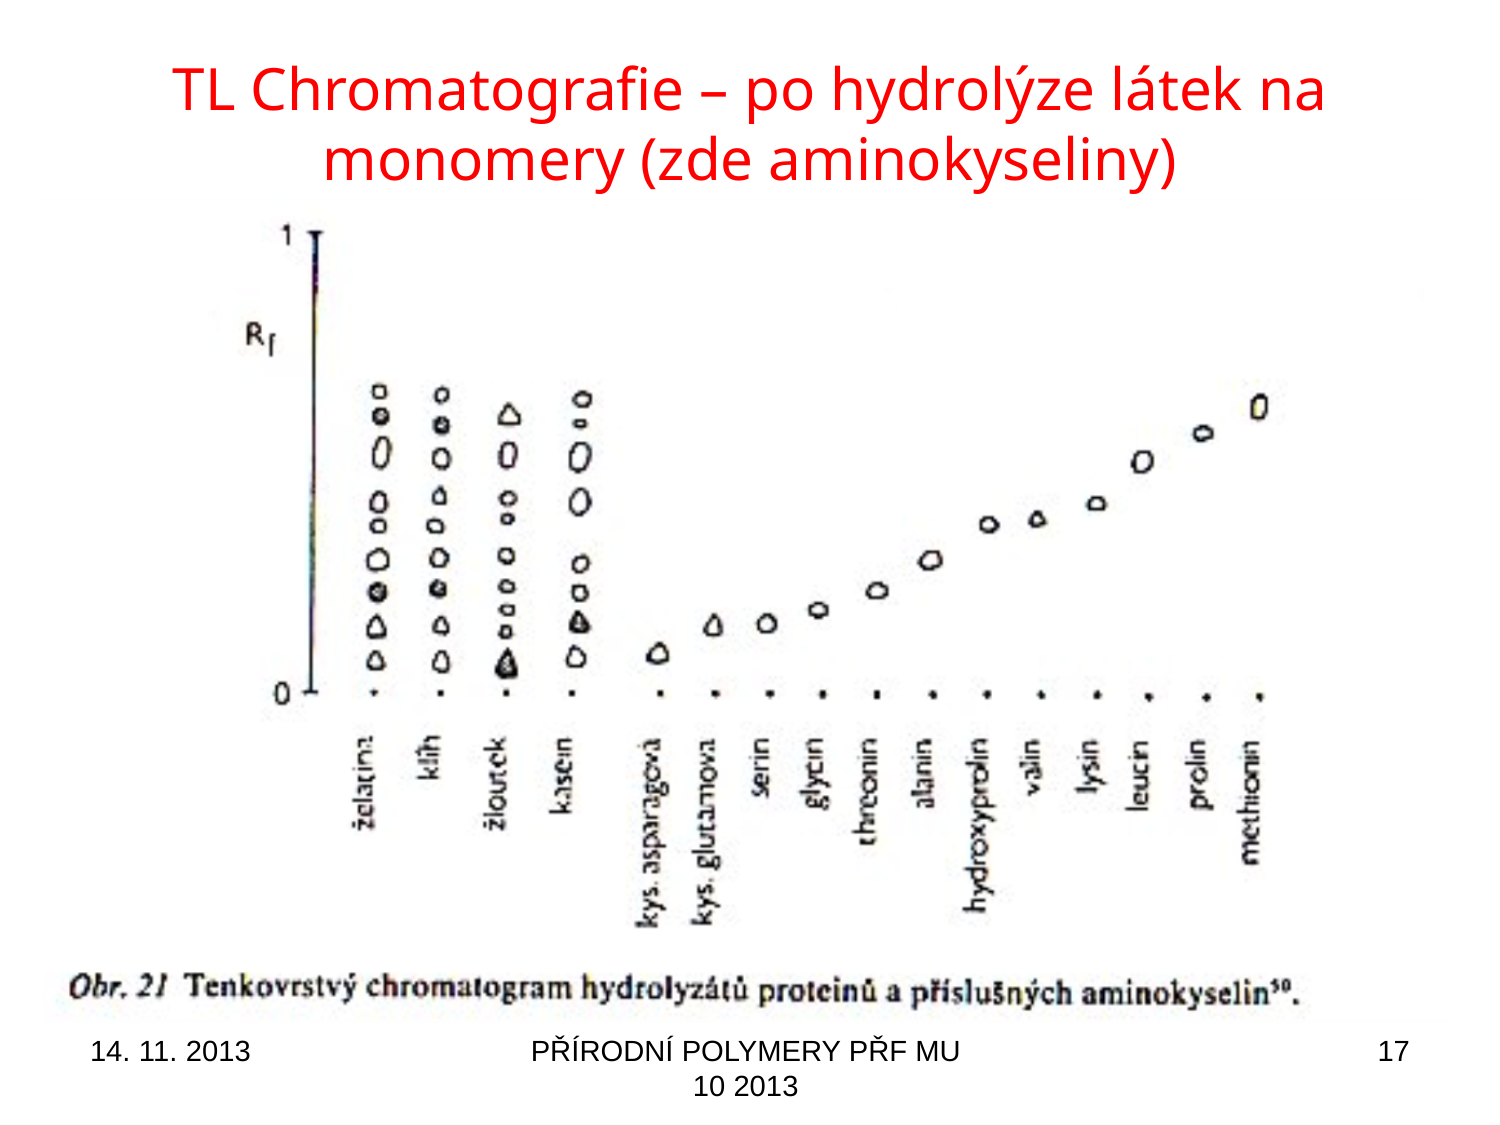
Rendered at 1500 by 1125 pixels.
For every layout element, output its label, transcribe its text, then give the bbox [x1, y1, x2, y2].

text_box TL Chromatografie – po hydrolýze látek na monomery (zde aminokyseliny) [74, 45, 325, 209]
text_box TL Chromatografie – po hydrolýze látek na monomery (zde aminokyseliny) [1163, 45, 1425, 209]
slide_number 17 [1163, 1024, 1426, 1103]
picture [43, 0, 1446, 1125]
slide_number 14. 11. 2013 [74, 1024, 325, 1103]
